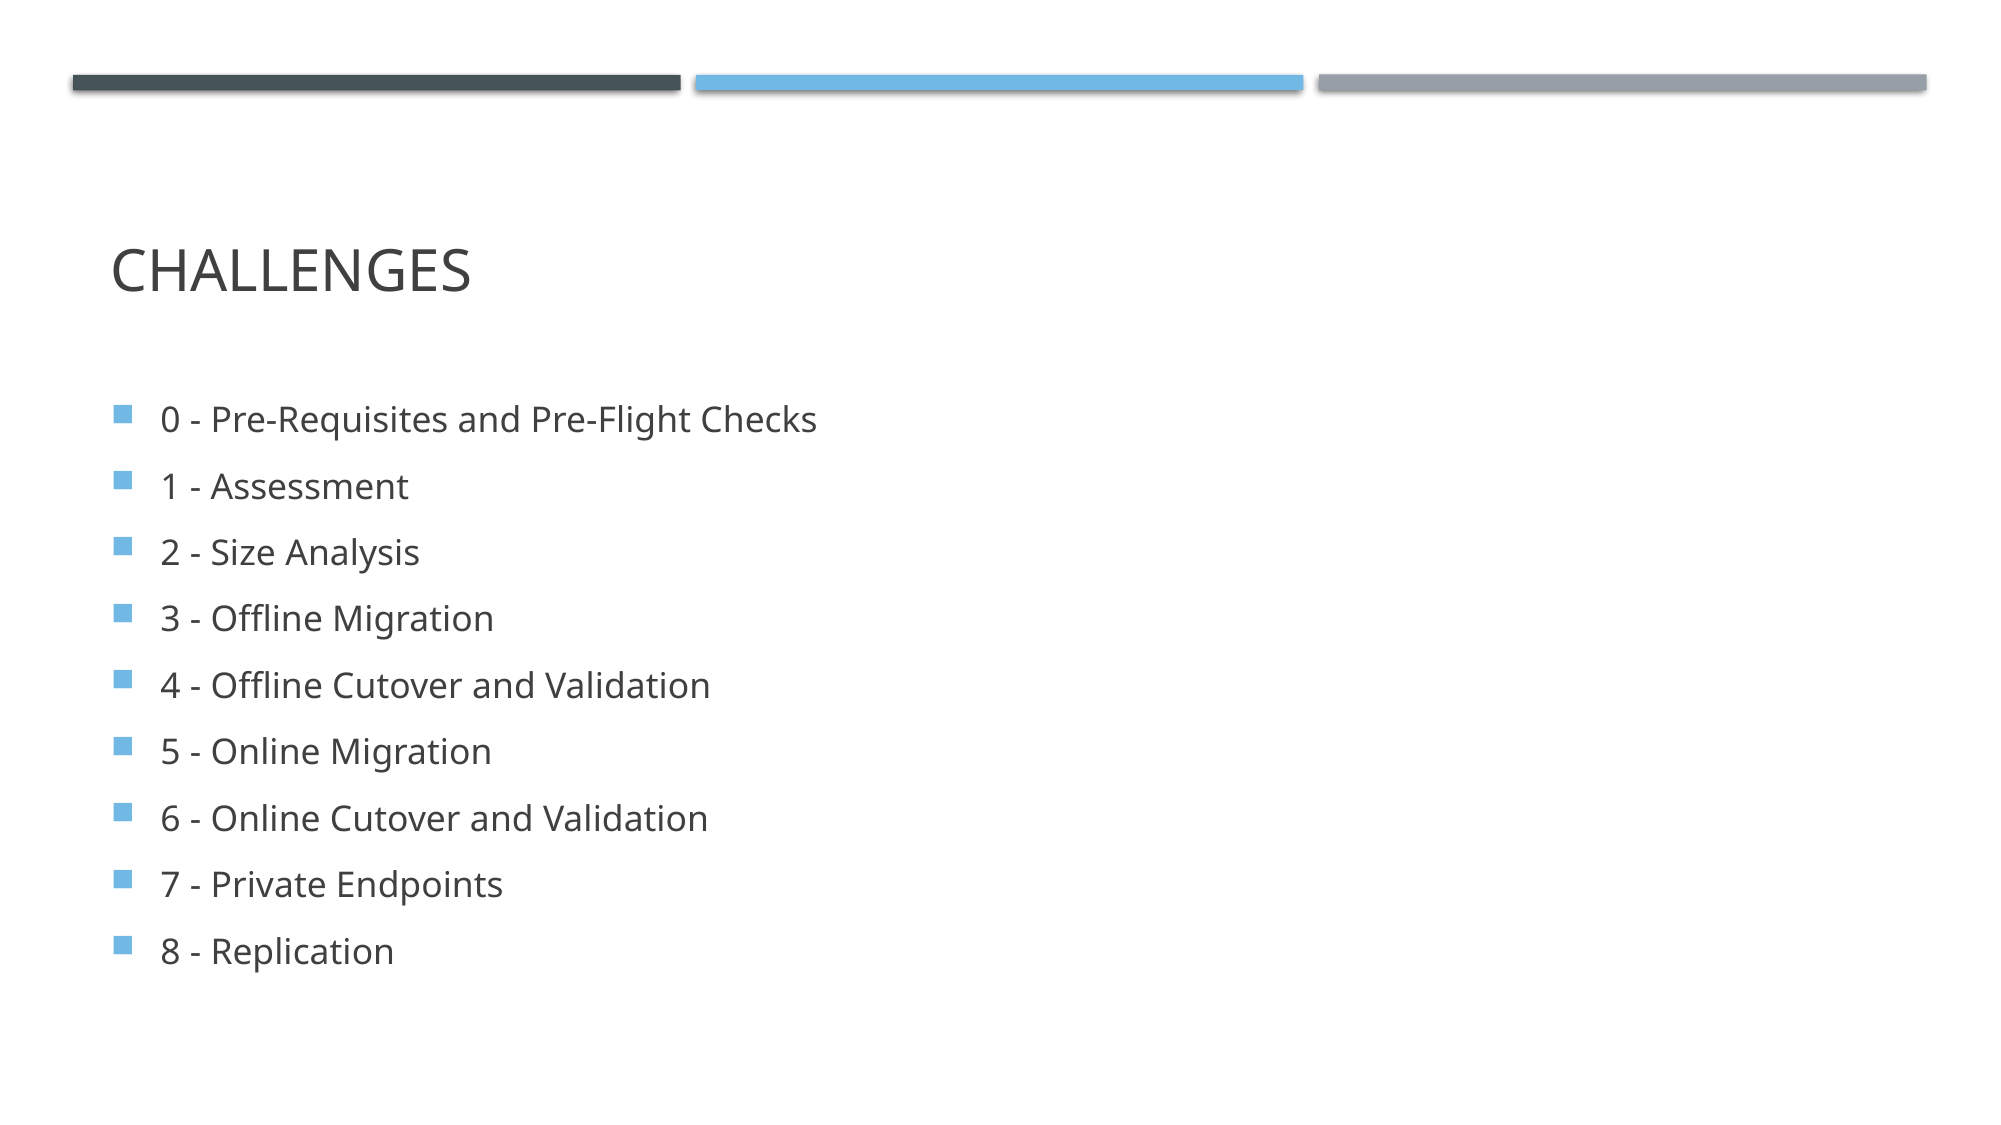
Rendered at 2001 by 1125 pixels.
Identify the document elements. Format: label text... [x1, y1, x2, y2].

title CHALLENGES [95, 115, 1905, 311]
list 0 - Pre-Requisites and Pre-Flight Checks 1 - Assessment 2 - Size Analysis 3 - Offline Migration 4 - Offline Cutover and Validation 5 - Online Migration 6 - Online Cutover and Validation 7 - Private Endpoints 8 - Replication [95, 383, 1905, 981]
